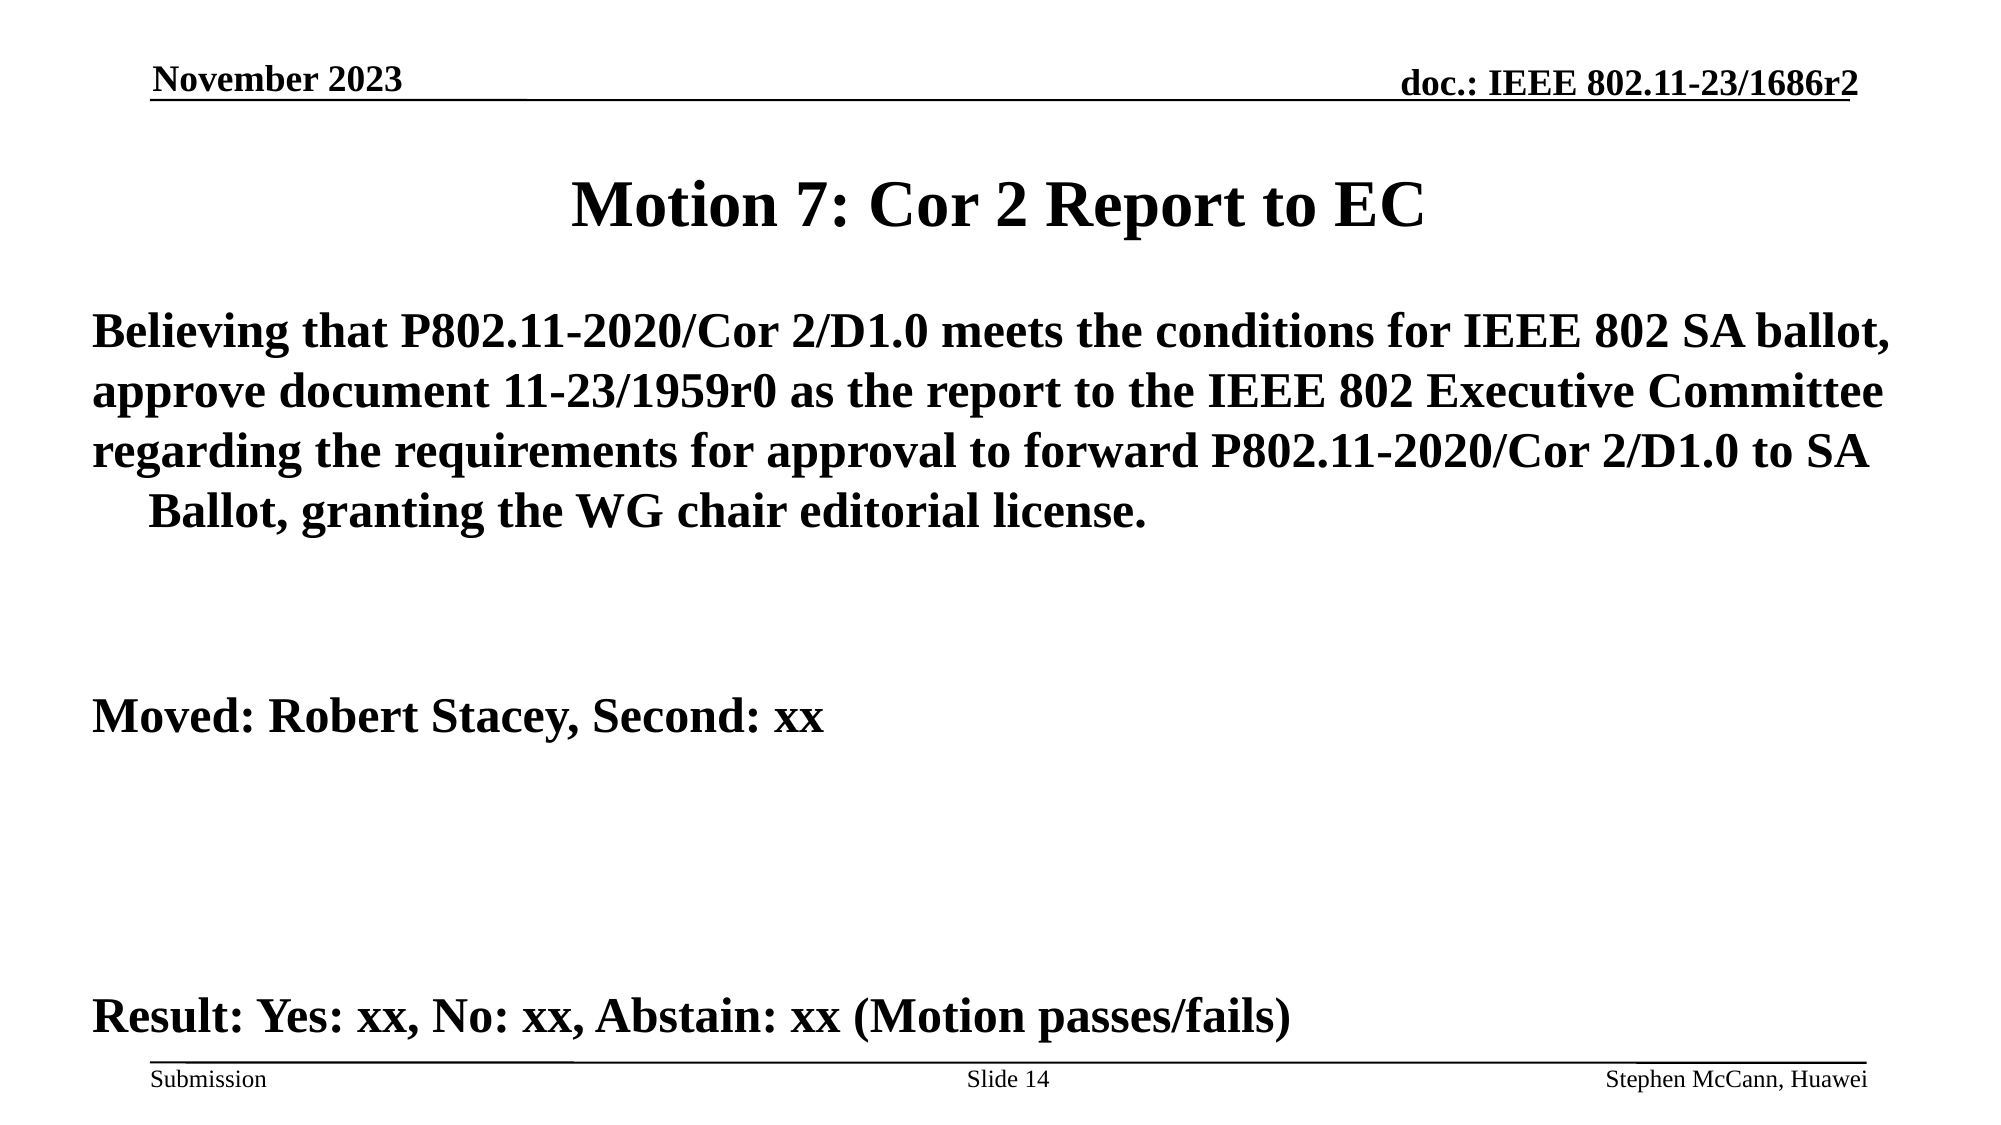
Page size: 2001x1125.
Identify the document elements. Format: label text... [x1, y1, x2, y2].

footer Stephen McCann, Huawei [1171, 1061, 1869, 1093]
title Motion 7: Cor 2 Report to EC [149, 112, 1850, 288]
list Believing that P802.11-2020/Cor 2/D1.0 meets the conditions for IEEE 802 SA ballot, approve document 11-23/1959r0 as the report to the IEEE 802 Executive Committee regarding the requirements for approval to forward P802.11-2020/Cor 2/D1.0 to SA Ballot, granting the WG chair editorial license. Moved: Robert Stacey, Second: xx Result: Yes: xx, No: xx, Abstain: xx (Motion passes/fails) [76, 289, 1940, 1063]
slide_number Slide 14 [950, 1061, 1067, 1123]
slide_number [152, 54, 563, 100]
